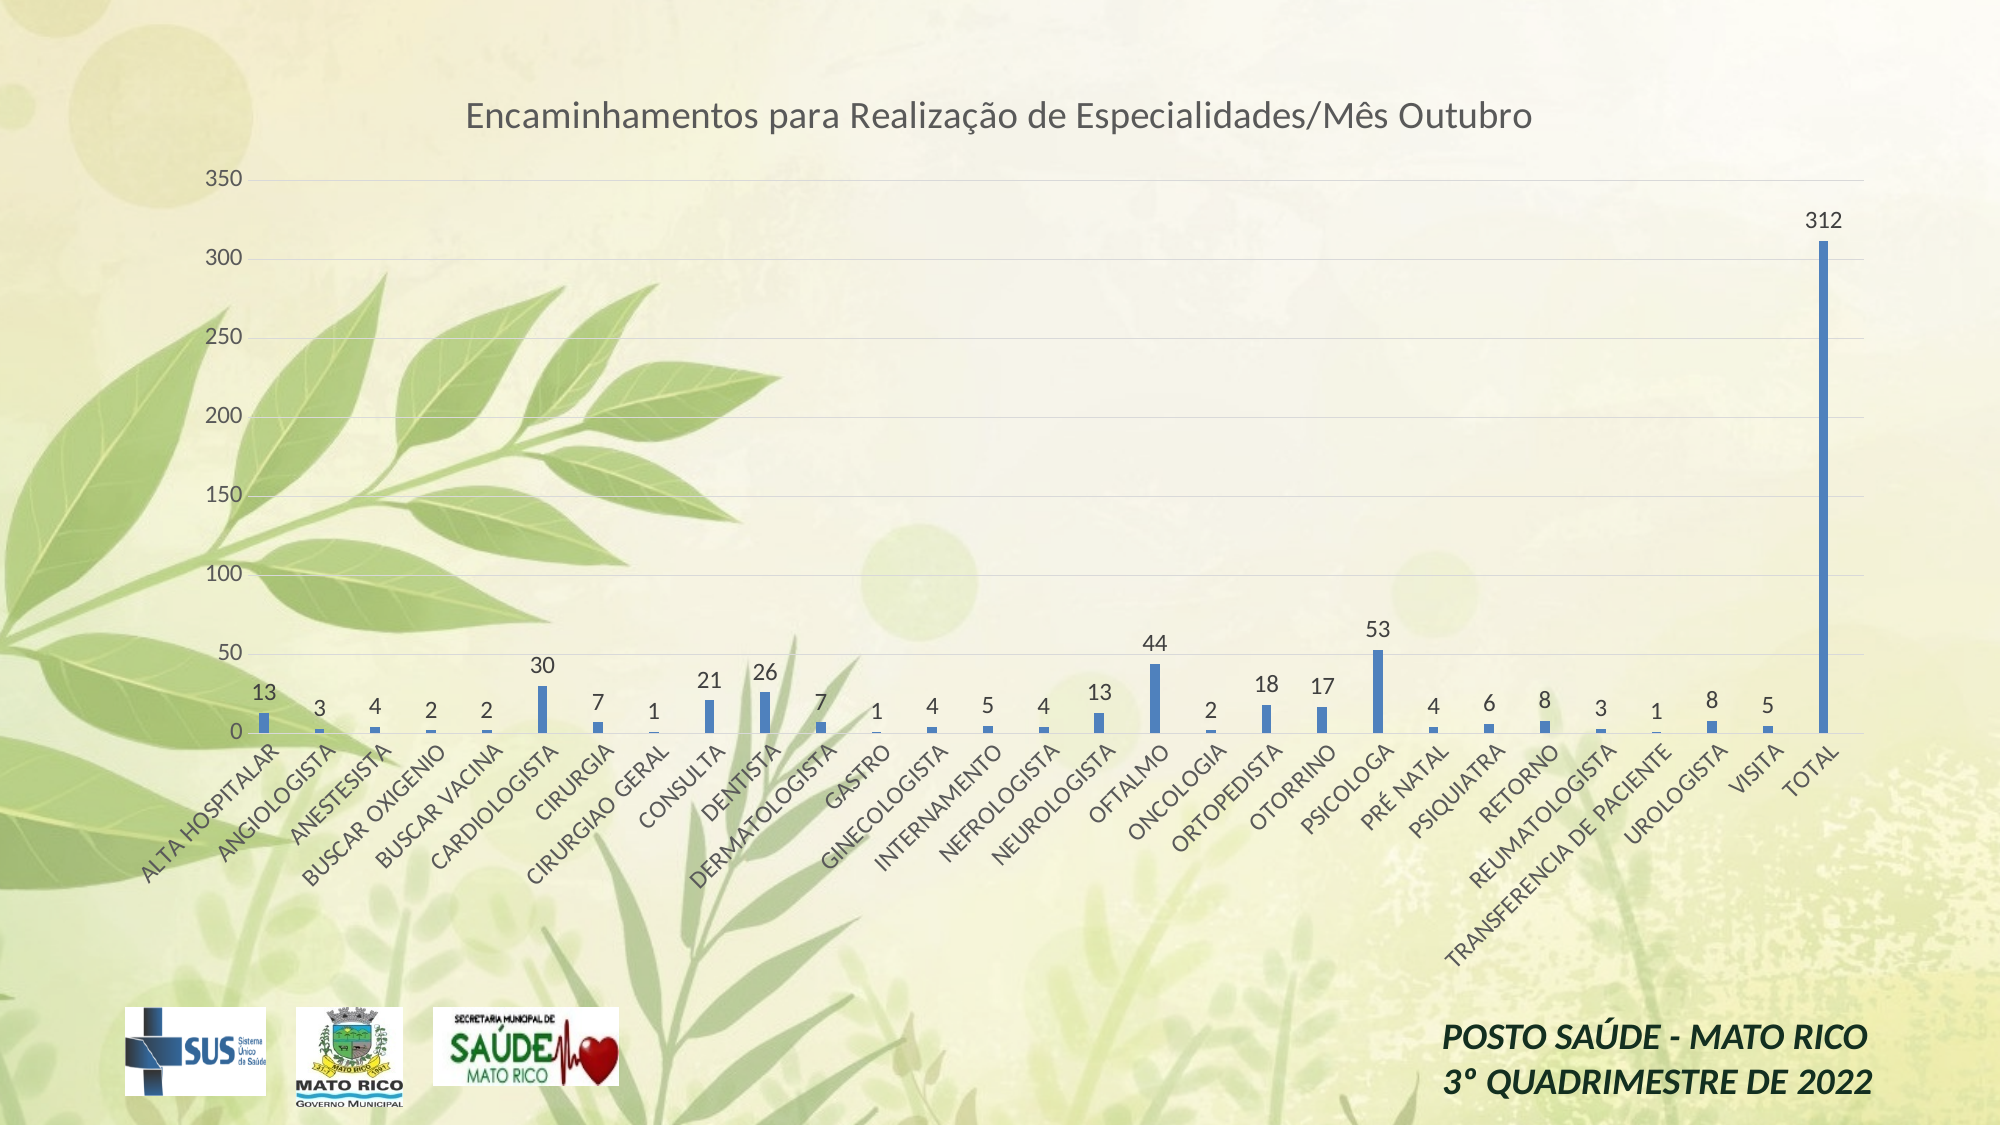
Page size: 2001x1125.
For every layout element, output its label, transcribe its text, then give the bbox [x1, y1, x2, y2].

chart [99, 60, 1901, 994]
picture [296, 1006, 403, 1113]
picture [124, 1006, 266, 1096]
picture [432, 1007, 619, 1086]
text_box POSTO SAÚDE - MATO RICO 3º QUADRIMESTRE DE 2022 [1427, 1004, 1974, 1110]
